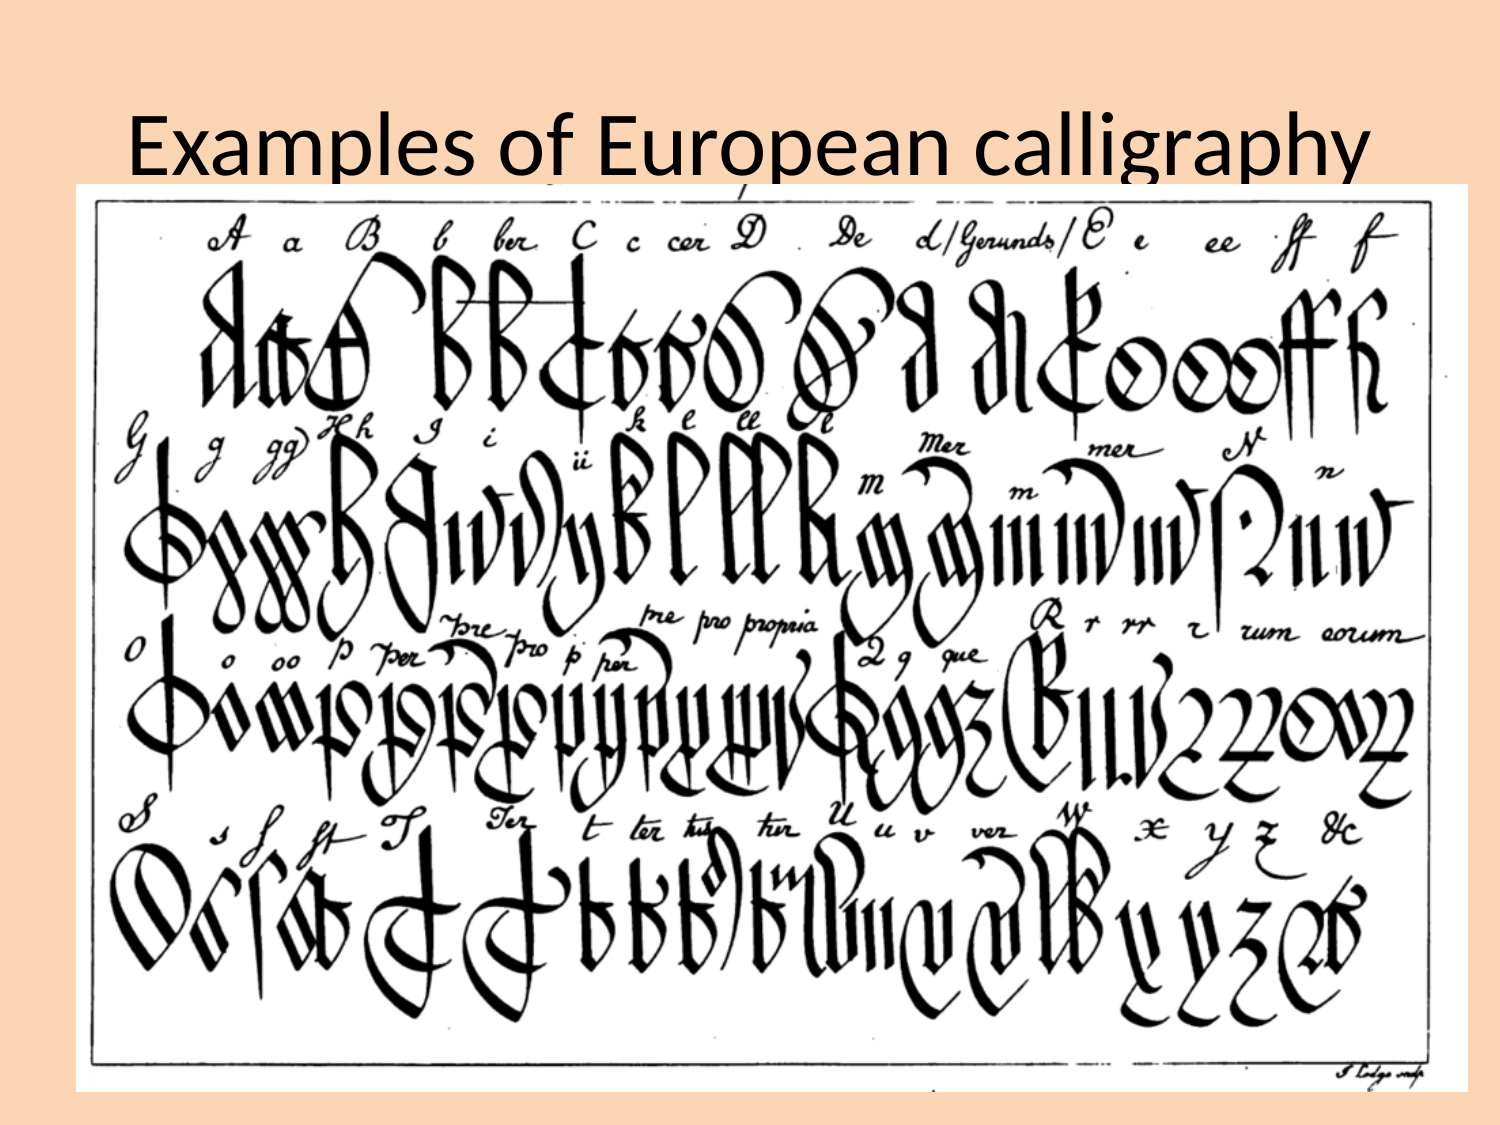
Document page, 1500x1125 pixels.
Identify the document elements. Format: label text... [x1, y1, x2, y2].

title Examples of European calligraphy [75, 45, 1425, 183]
picture [76, 184, 1468, 1092]
